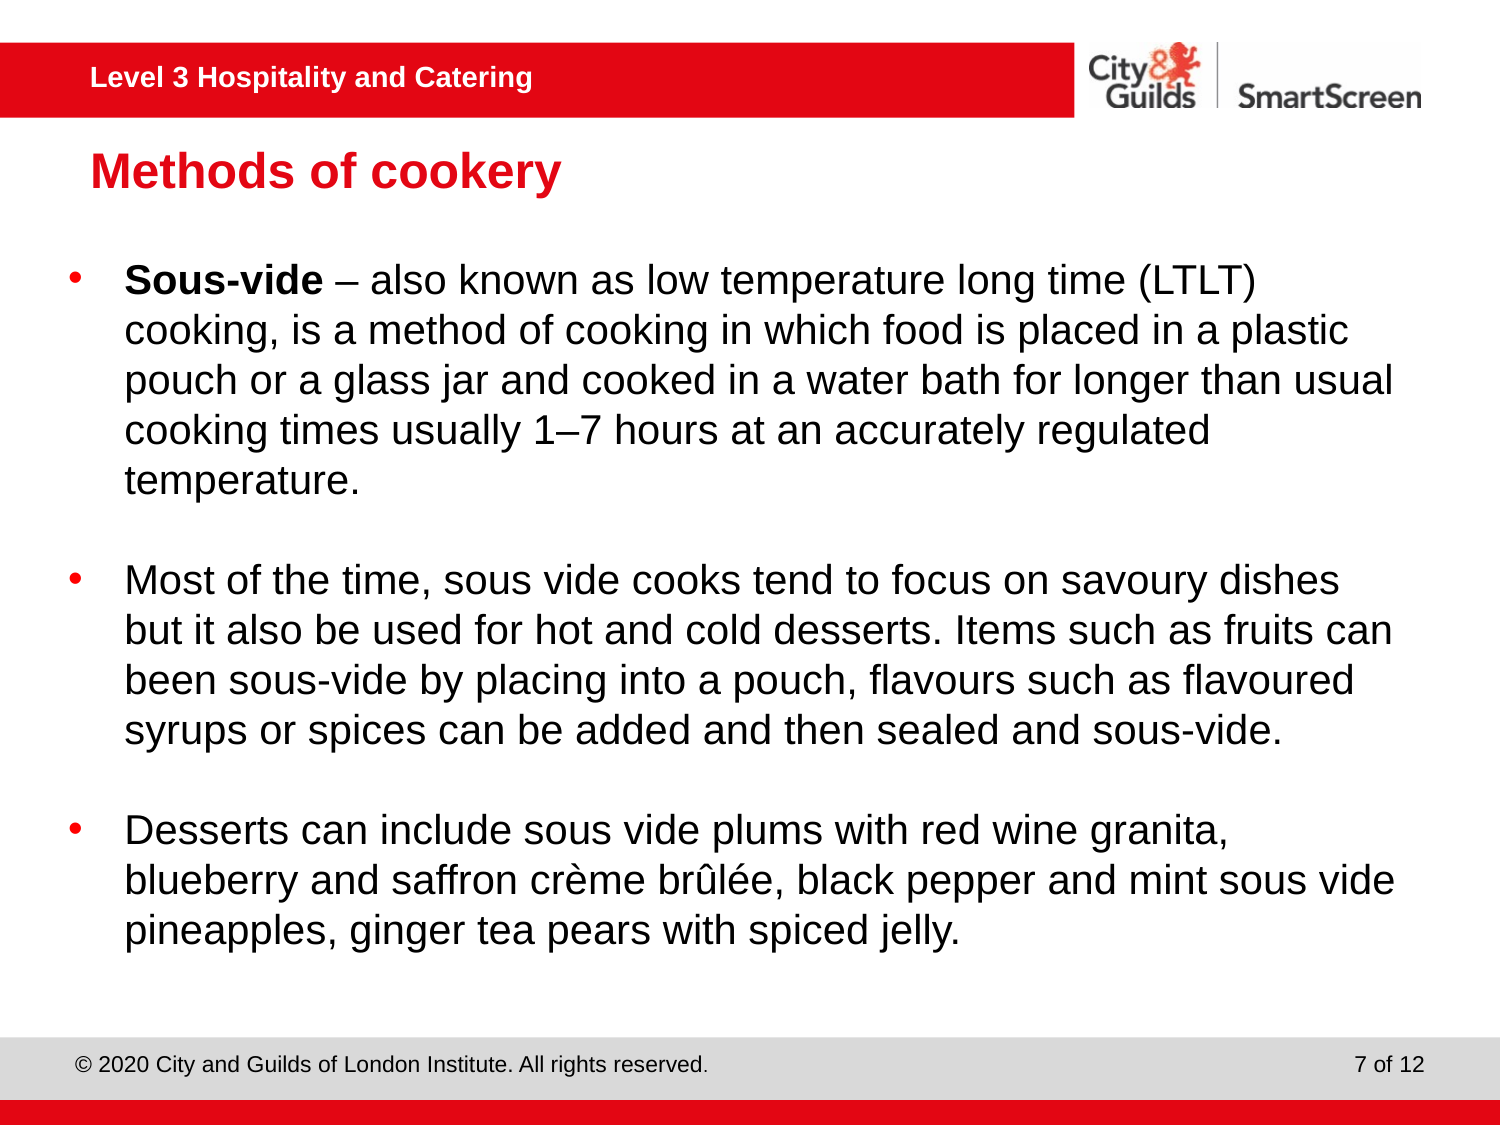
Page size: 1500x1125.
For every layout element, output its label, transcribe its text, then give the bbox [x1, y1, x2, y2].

list Sous-vide – also known as low temperature long time (LTLT) cooking, is a method of cooking in which food is placed in a plastic pouch or a glass jar and cooked in a water bath for longer than usual cooking times usually 1–7 hours at an accurately regulated temperature. Most of the time, sous vide cooks tend to focus on savoury dishes but it also be used for hot and cold desserts. Items such as fruits can been sous-vide by placing into a pouch, flavours such as flavoured syrups or spices can be added and then sealed and sous-vide. Desserts can include sous vide plums with red wine granita, blueberry and saffron crème brûlée, black pepper and mint sous vide pineapples, ginger tea pears with spiced jelly. [52, 244, 1424, 988]
title Methods of cookery [74, 137, 1424, 201]
picture [1089, 42, 1421, 108]
